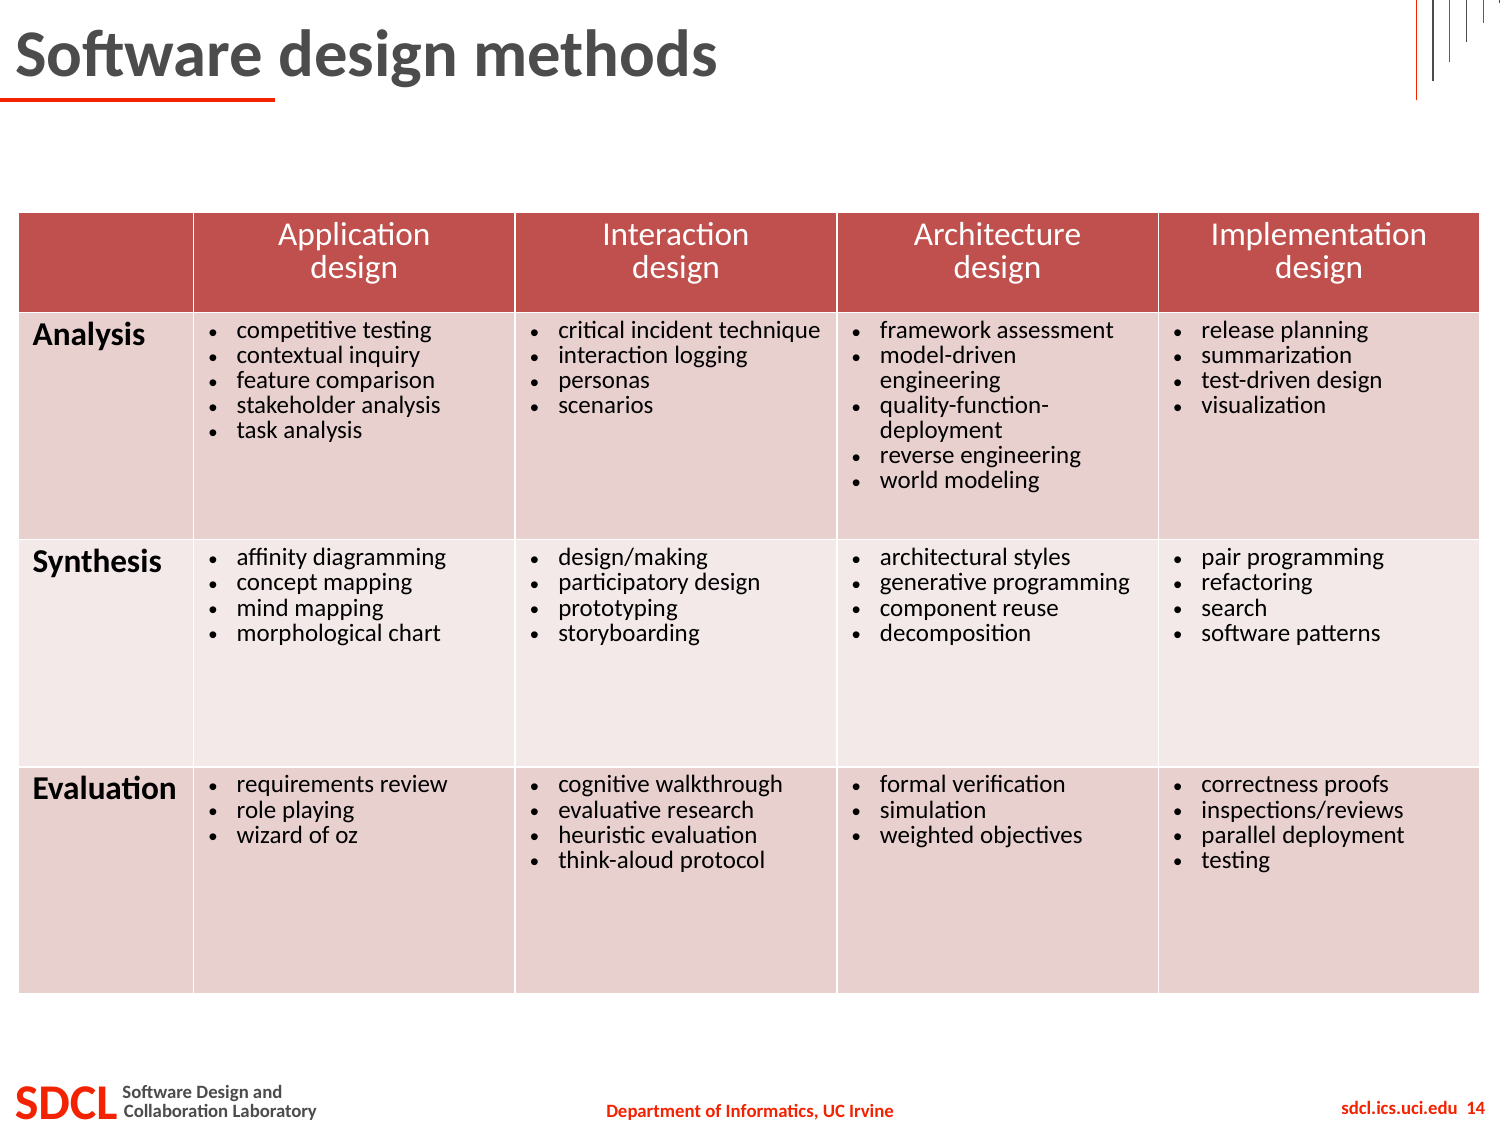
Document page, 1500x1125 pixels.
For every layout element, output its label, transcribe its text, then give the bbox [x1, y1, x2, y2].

table_header Architecture design [838, 213, 1158, 312]
table_header [19, 213, 193, 312]
table_cell Evaluation [19, 768, 193, 993]
table_cell design/making participatory design prototyping storyboarding [516, 540, 836, 766]
table_header Implementation design [1159, 213, 1479, 312]
table_cell framework assessment model-driven engineering quality-function-deployment reverse engineering world modeling [838, 313, 1158, 539]
table_cell correctness proofs inspections/reviews parallel deployment testing [1159, 768, 1479, 993]
table_cell architectural styles generative programming component reuse decomposition [838, 540, 1158, 766]
table_cell cognitive walkthrough evaluative research heuristic evaluation think-aloud protocol [516, 768, 836, 993]
table_cell formal verification simulation weighted objectives [838, 768, 1158, 993]
table_header Application design [194, 213, 514, 312]
table_cell competitive testing contextual inquiry feature comparison stakeholder analysis task analysis [194, 313, 514, 539]
table_cell requirements review role playing wizard of oz [194, 768, 514, 993]
title Software design methods [0, 0, 1350, 100]
table_cell critical incident technique interaction logging personas scenarios [516, 313, 836, 539]
table_cell Analysis [19, 313, 193, 539]
table_cell affinity diagramming concept mapping mind mapping morphological chart [194, 540, 514, 766]
table_header Interaction design [516, 213, 836, 312]
table_cell pair programming refactoring search software patterns [1159, 540, 1479, 766]
table_cell Synthesis [19, 540, 193, 766]
table_cell release planning summarization test-driven design visualization [1159, 313, 1479, 539]
